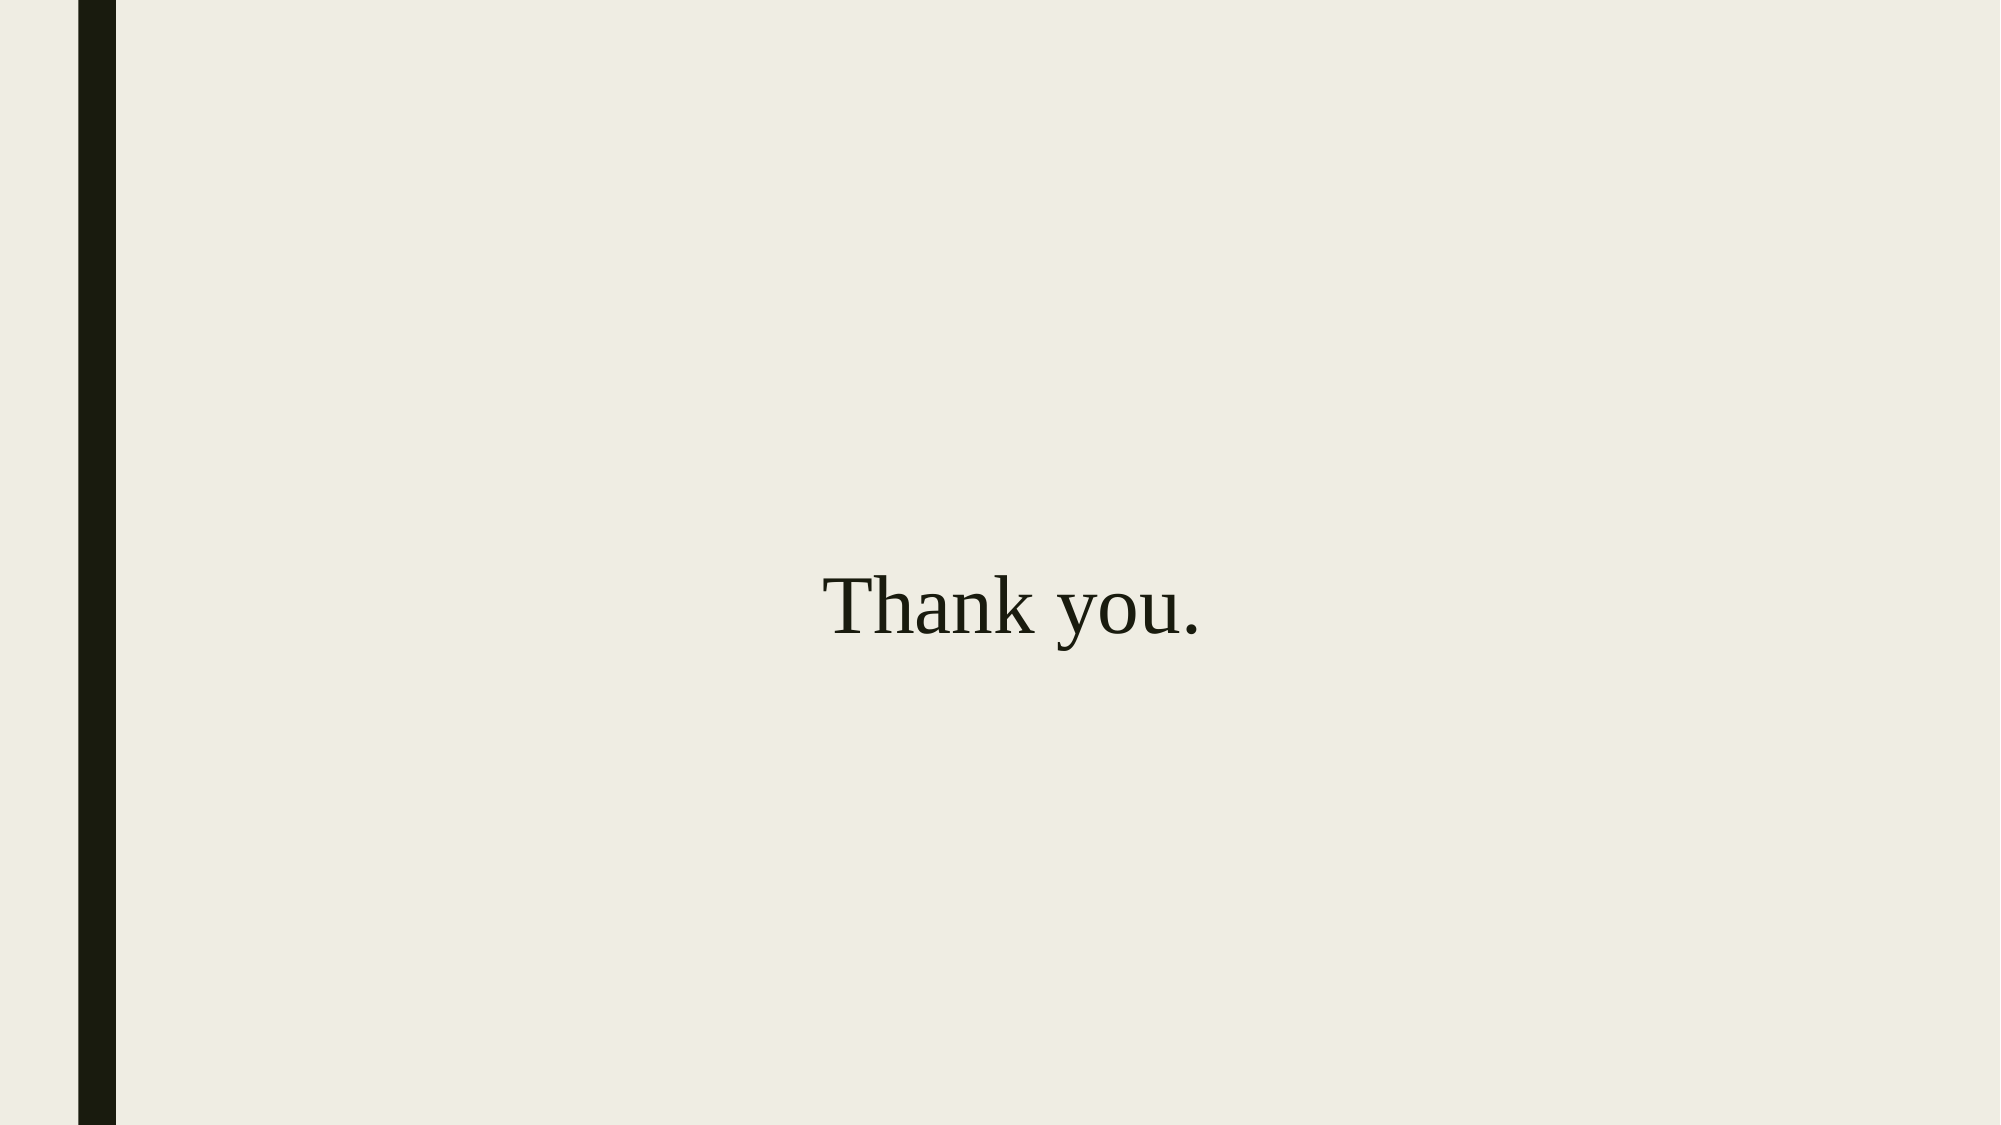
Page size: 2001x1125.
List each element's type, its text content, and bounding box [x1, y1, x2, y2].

list Thank you. [225, 259, 1800, 963]
